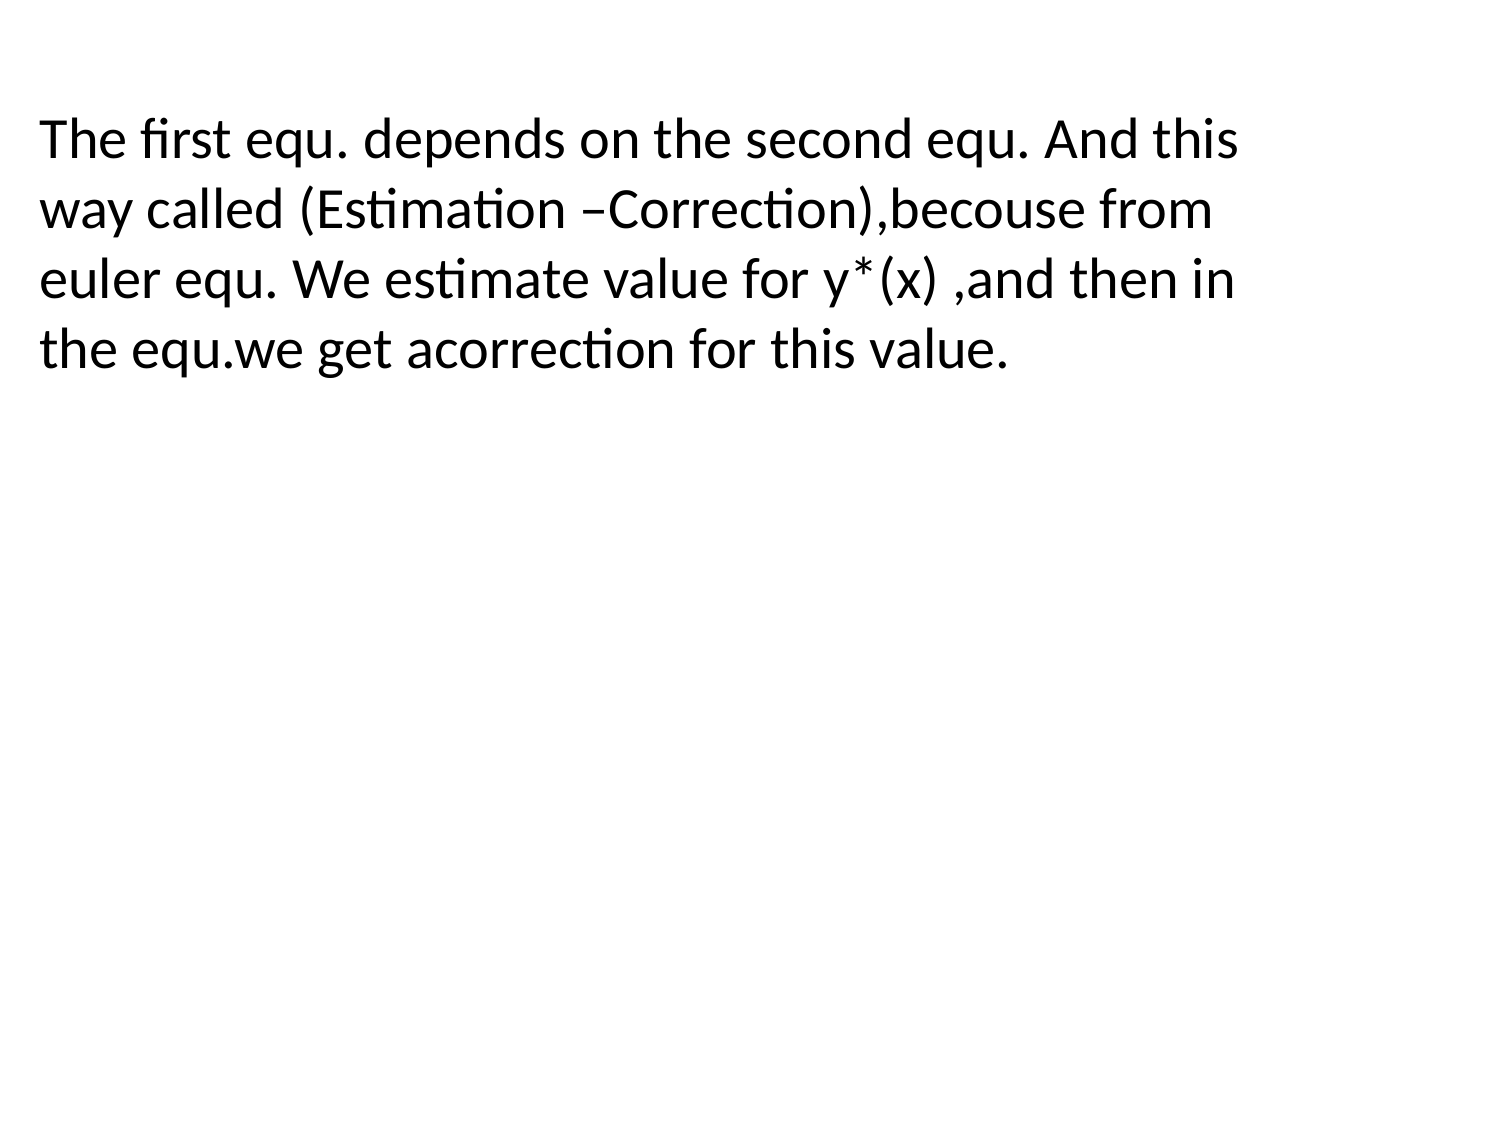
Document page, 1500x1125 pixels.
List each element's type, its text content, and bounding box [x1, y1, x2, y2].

text_box The first equ. depends on the second equ. And this way called (Estimation –Correction),becouse from euler equ. We estimate value for y*(x) ,and then in the equ.we get acorrection for this value. [24, 92, 1313, 388]
